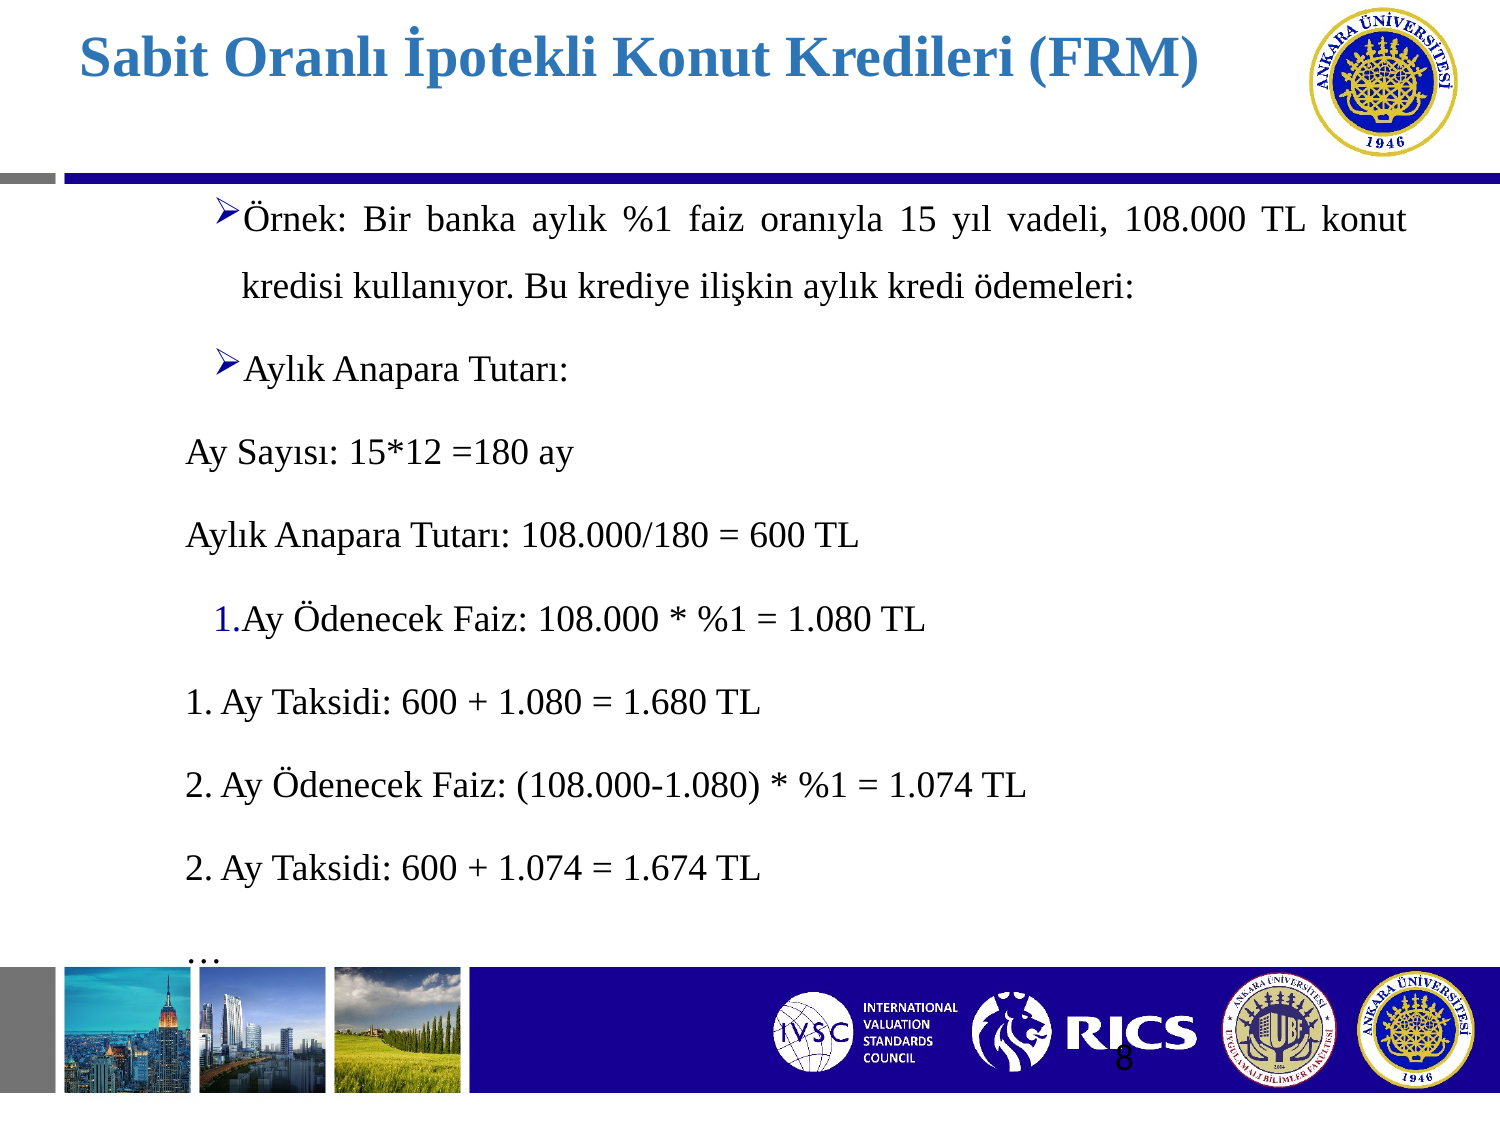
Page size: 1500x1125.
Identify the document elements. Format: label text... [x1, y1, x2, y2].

picture [0, 0, 1500, 1125]
slide_number 8 [1100, 1025, 1413, 1100]
list Örnek: Bir banka aylık %1 faiz oranıyla 15 yıl vadeli, 108.000 TL konut kredisi kullanıyor. Bu krediye ilişkin aylık kredi ödemeleri: Aylık Anapara Tutarı: Ay Sayısı: 15*12 =180 ay Aylık Anapara Tutarı: 108.000/180 = 600 TL Ay Ödenecek Faiz: 108.000 * %1 = 1.080 TL 1. Ay Taksidi: 600 + 1.080 = 1.680 TL 2. Ay Ödenecek Faiz: (108.000-1.080) * %1 = 1.074 TL 2. Ay Taksidi: 600 + 1.074 = 1.674 TL … [98, 163, 1424, 971]
title Sabit Oranlı İpotekli Konut Kredileri (FRM) [64, 18, 1319, 172]
